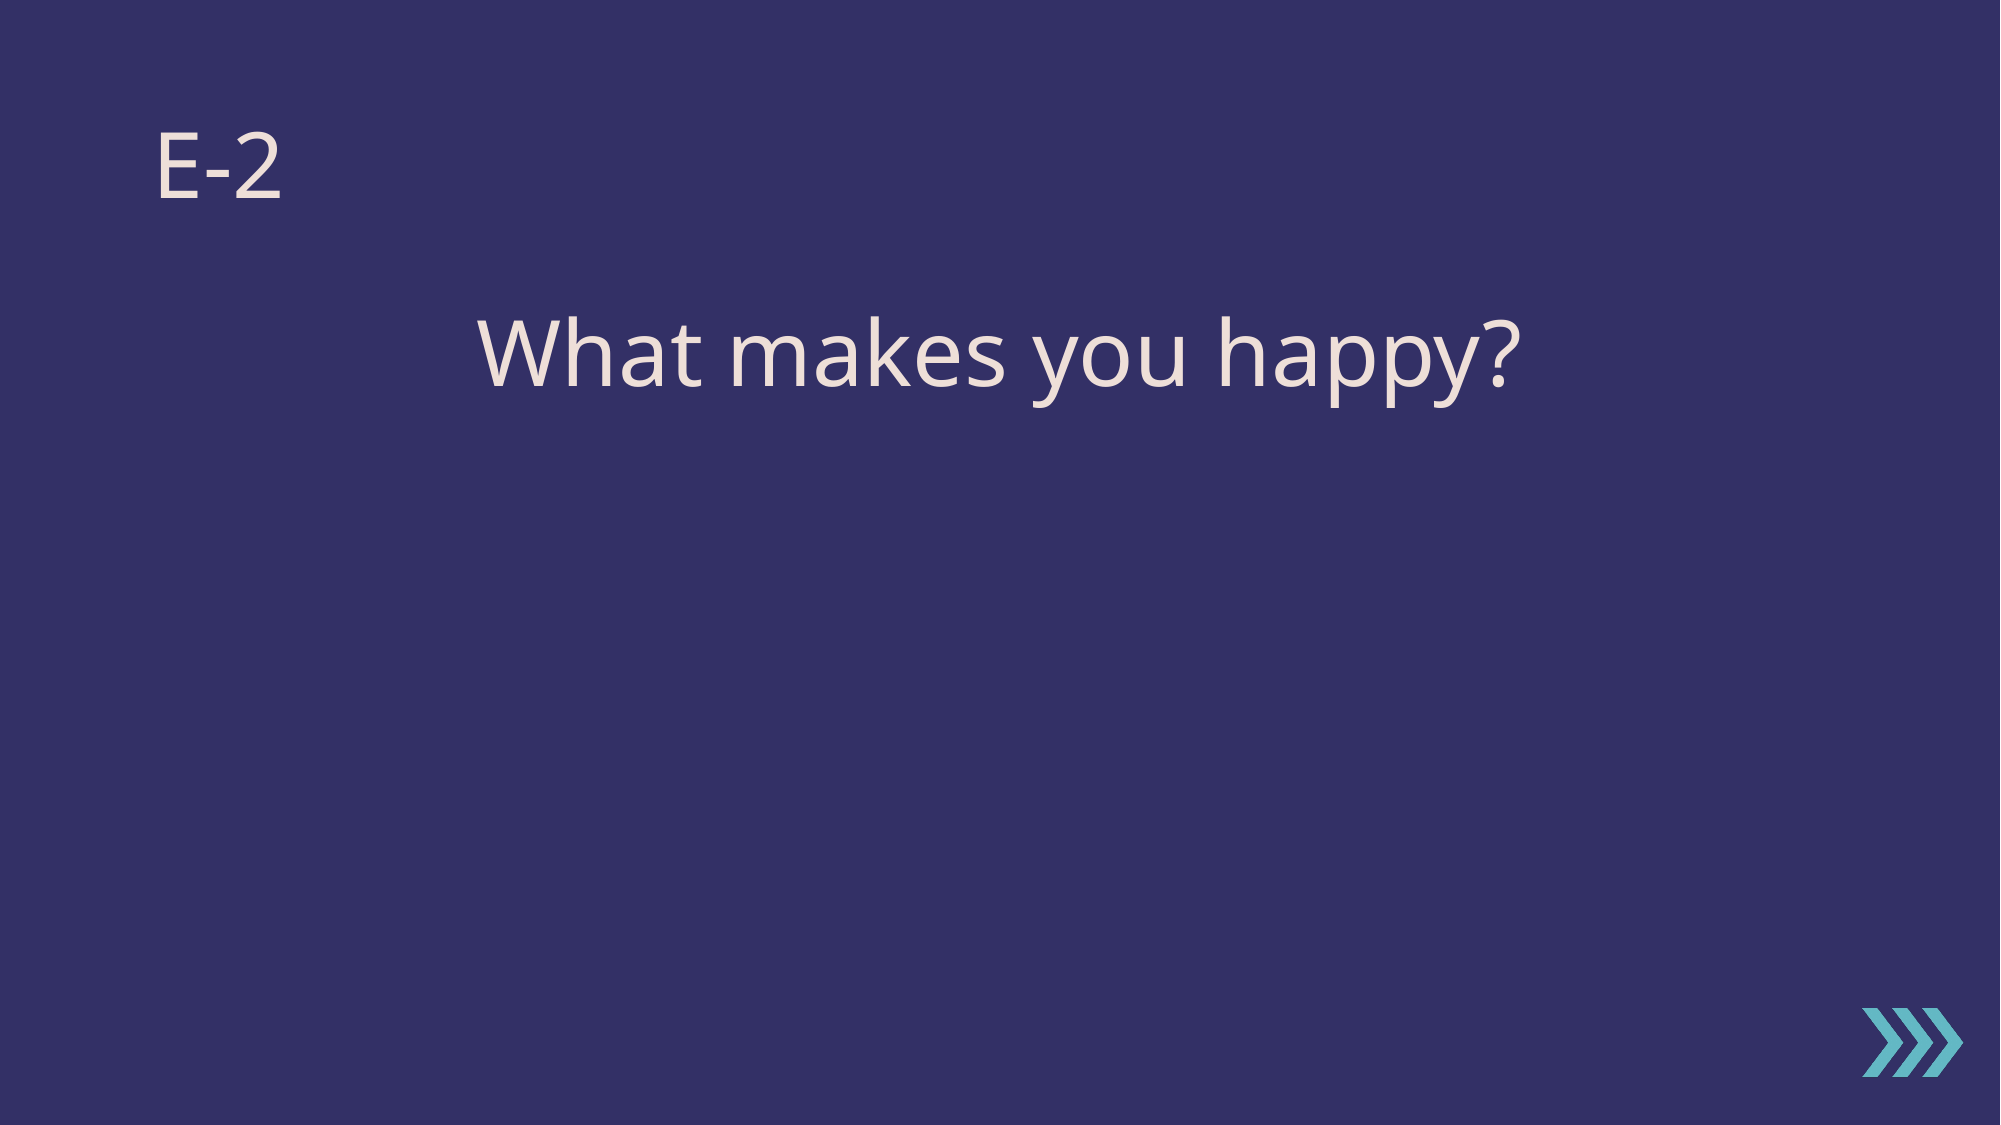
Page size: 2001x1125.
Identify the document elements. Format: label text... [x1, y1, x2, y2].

list What makes you happy? [137, 299, 1863, 1014]
picture [1852, 983, 1972, 1102]
title E-2 [137, 59, 1863, 278]
